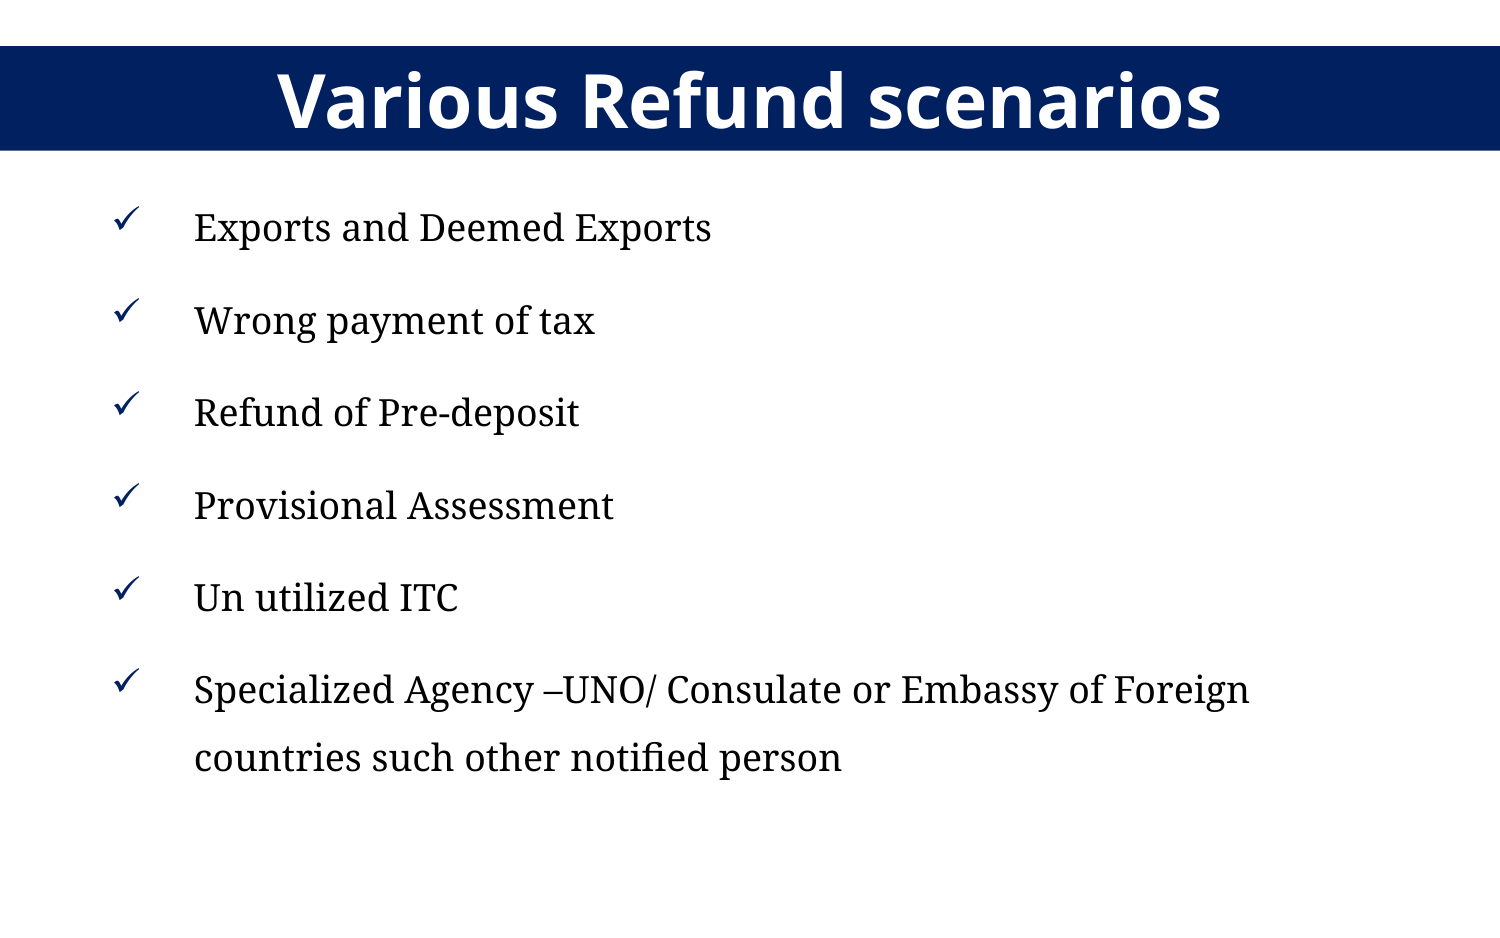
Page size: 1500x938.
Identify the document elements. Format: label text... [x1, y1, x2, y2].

list Exports and Deemed Exports Wrong payment of tax Refund of Pre-deposit Provisional Assessment Un utilized ITC Specialized Agency –UNO/ Consulate or Embassy of Foreign countries such other notified person [58, 105, 1287, 856]
text_box Various Refund scenarios [0, 46, 1500, 151]
